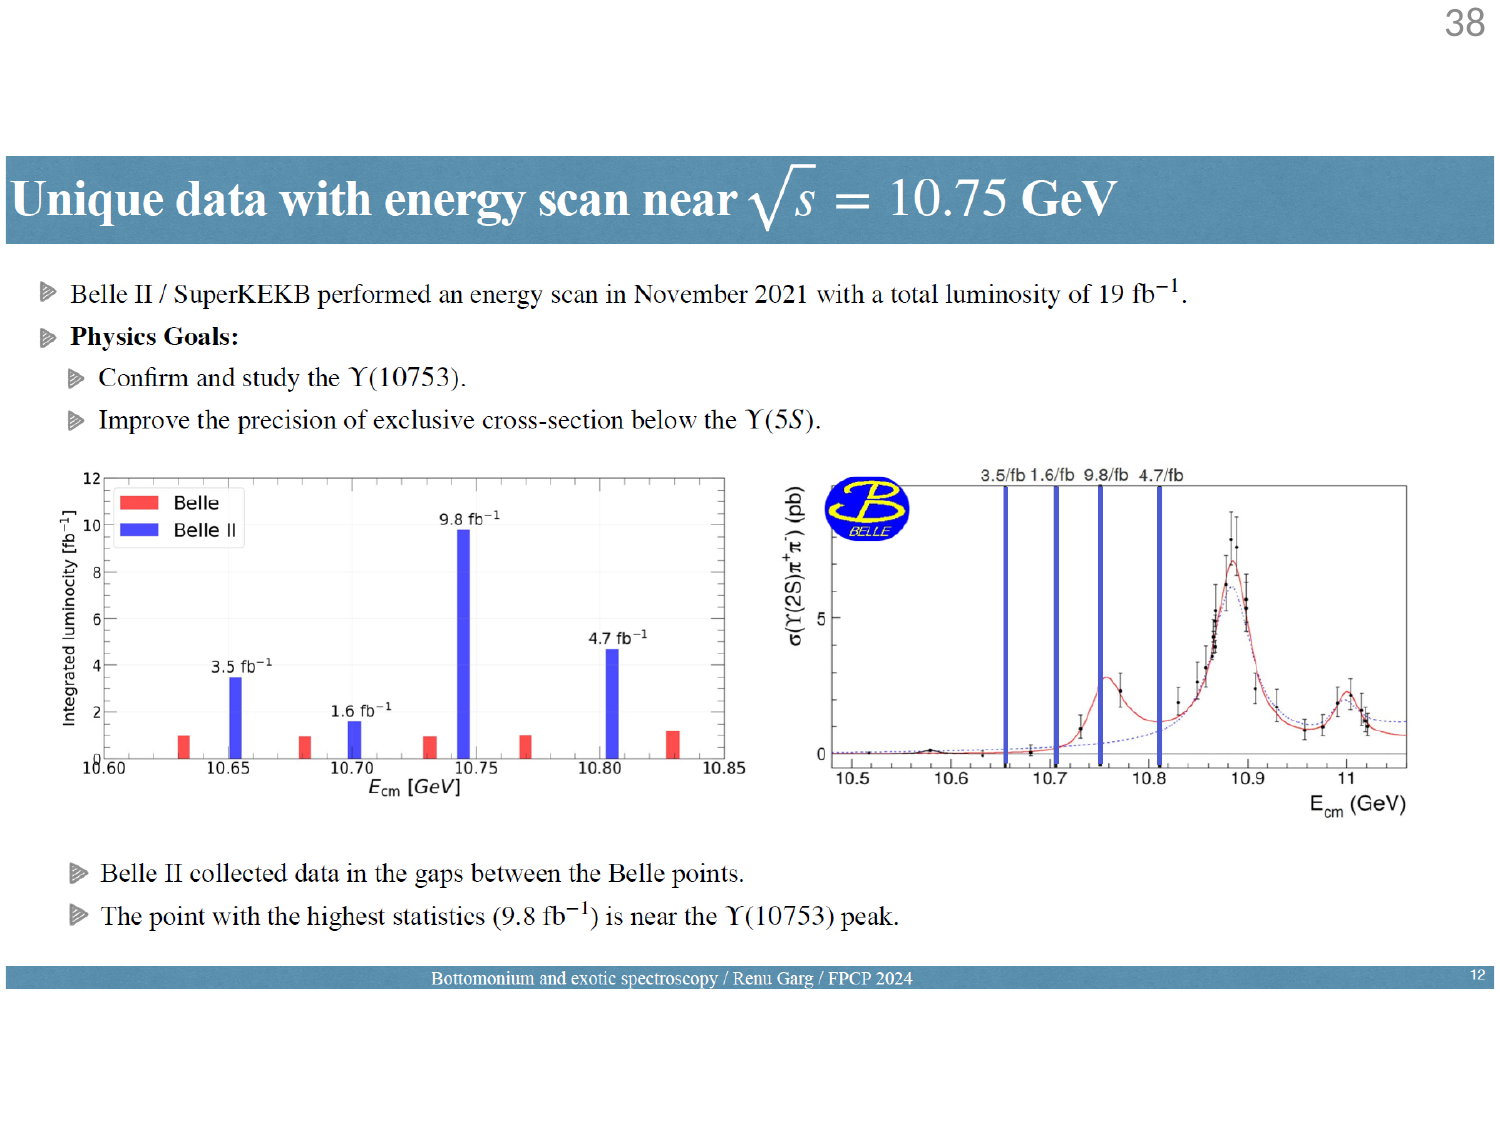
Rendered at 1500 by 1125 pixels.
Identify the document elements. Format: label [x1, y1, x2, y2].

picture [5, 156, 1495, 989]
